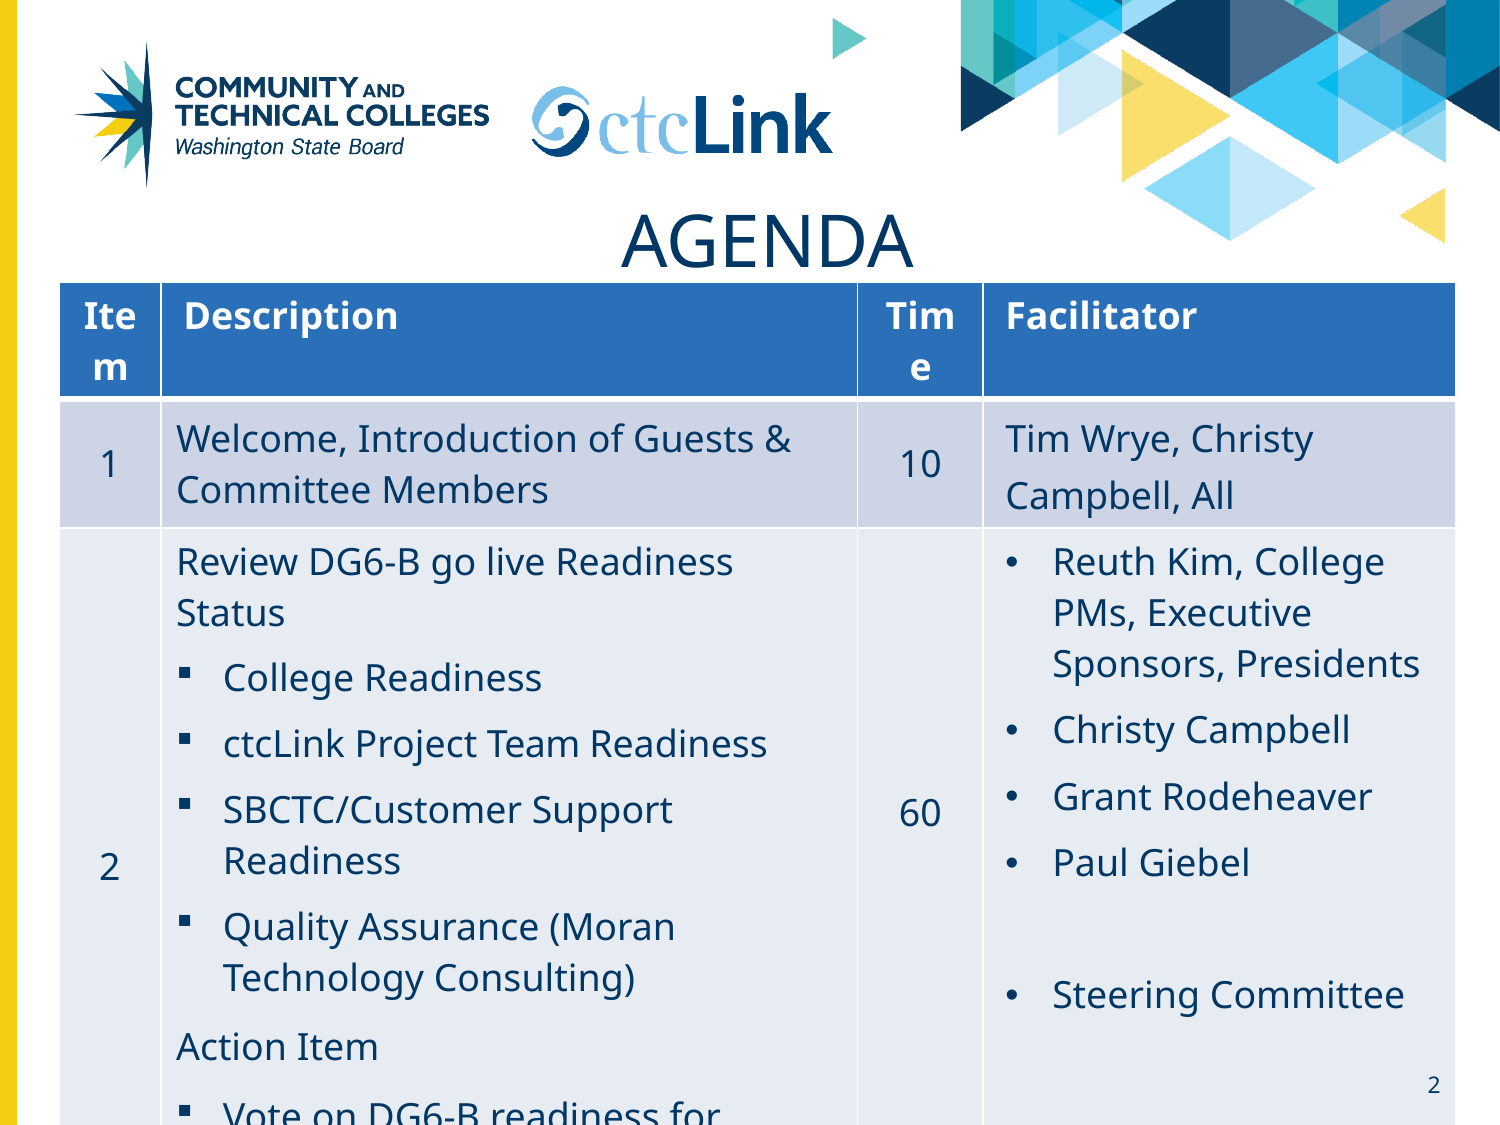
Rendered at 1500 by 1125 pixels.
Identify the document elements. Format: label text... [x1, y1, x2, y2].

table_cell Tim Wrye, Christy Campbell, All [984, 402, 1455, 527]
table_cell Reuth Kim, College PMs, Executive Sponsors, Presidents Christy Campbell Grant Rodeheaver Paul Giebel Steering Committee [984, 529, 1455, 1125]
table_cell 10 [858, 402, 982, 527]
table_cell Review DG6-B go live Readiness Status College Readiness ctcLink Project Team Readiness SBCTC/Customer Support Readiness Quality Assurance (Moran Technology Consulting) Action Item Vote on DG6-B readiness for April 25, 2022, go live [162, 529, 857, 1125]
table_header Item [60, 283, 160, 396]
table_header Description [162, 283, 857, 396]
slide_number 2 [1378, 1063, 1456, 1103]
table_cell 1 [60, 402, 160, 527]
table_cell 60 [858, 529, 982, 1125]
table_header Time [858, 283, 982, 396]
picture [17, 0, 1500, 243]
table_header Facilitator [984, 283, 1455, 396]
table_cell Welcome, Introduction of Guests & Committee Members [162, 402, 857, 527]
title agenda [101, 197, 1434, 281]
table_cell 2 [60, 529, 160, 1125]
